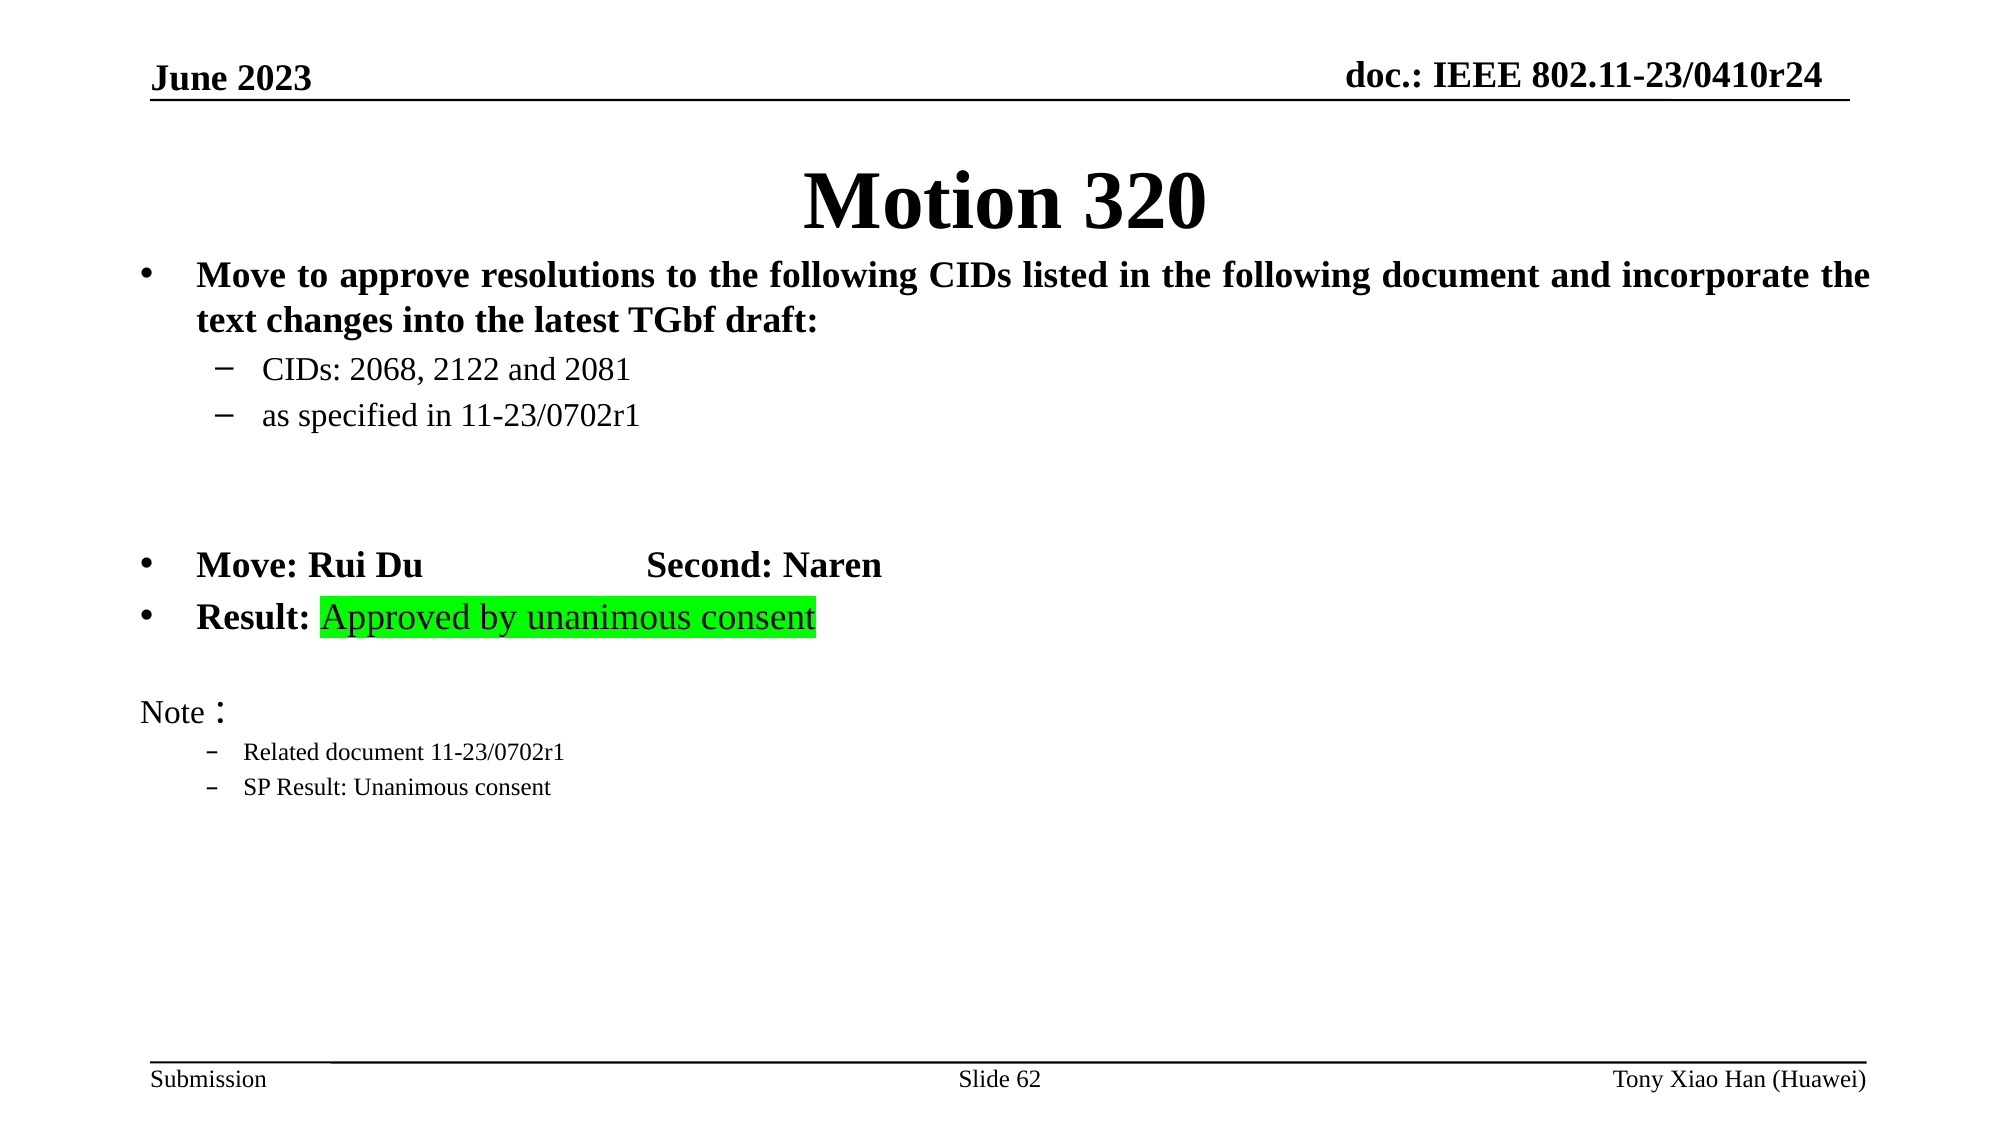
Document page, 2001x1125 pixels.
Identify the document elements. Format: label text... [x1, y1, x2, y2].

text_box Move to approve resolutions to the following CIDs listed in the following document and incorporate the text changes into the latest TGbf draft: CIDs: 2068, 2122 and 2081 as specified in 11-23/0702r1 Move: Rui Du Second: Naren Result: Approved by unanimous consent Note： Related document 11-23/0702r1 SP Result: Unanimous consent [125, 212, 1888, 900]
text_box Motion 320 [368, 137, 1644, 212]
